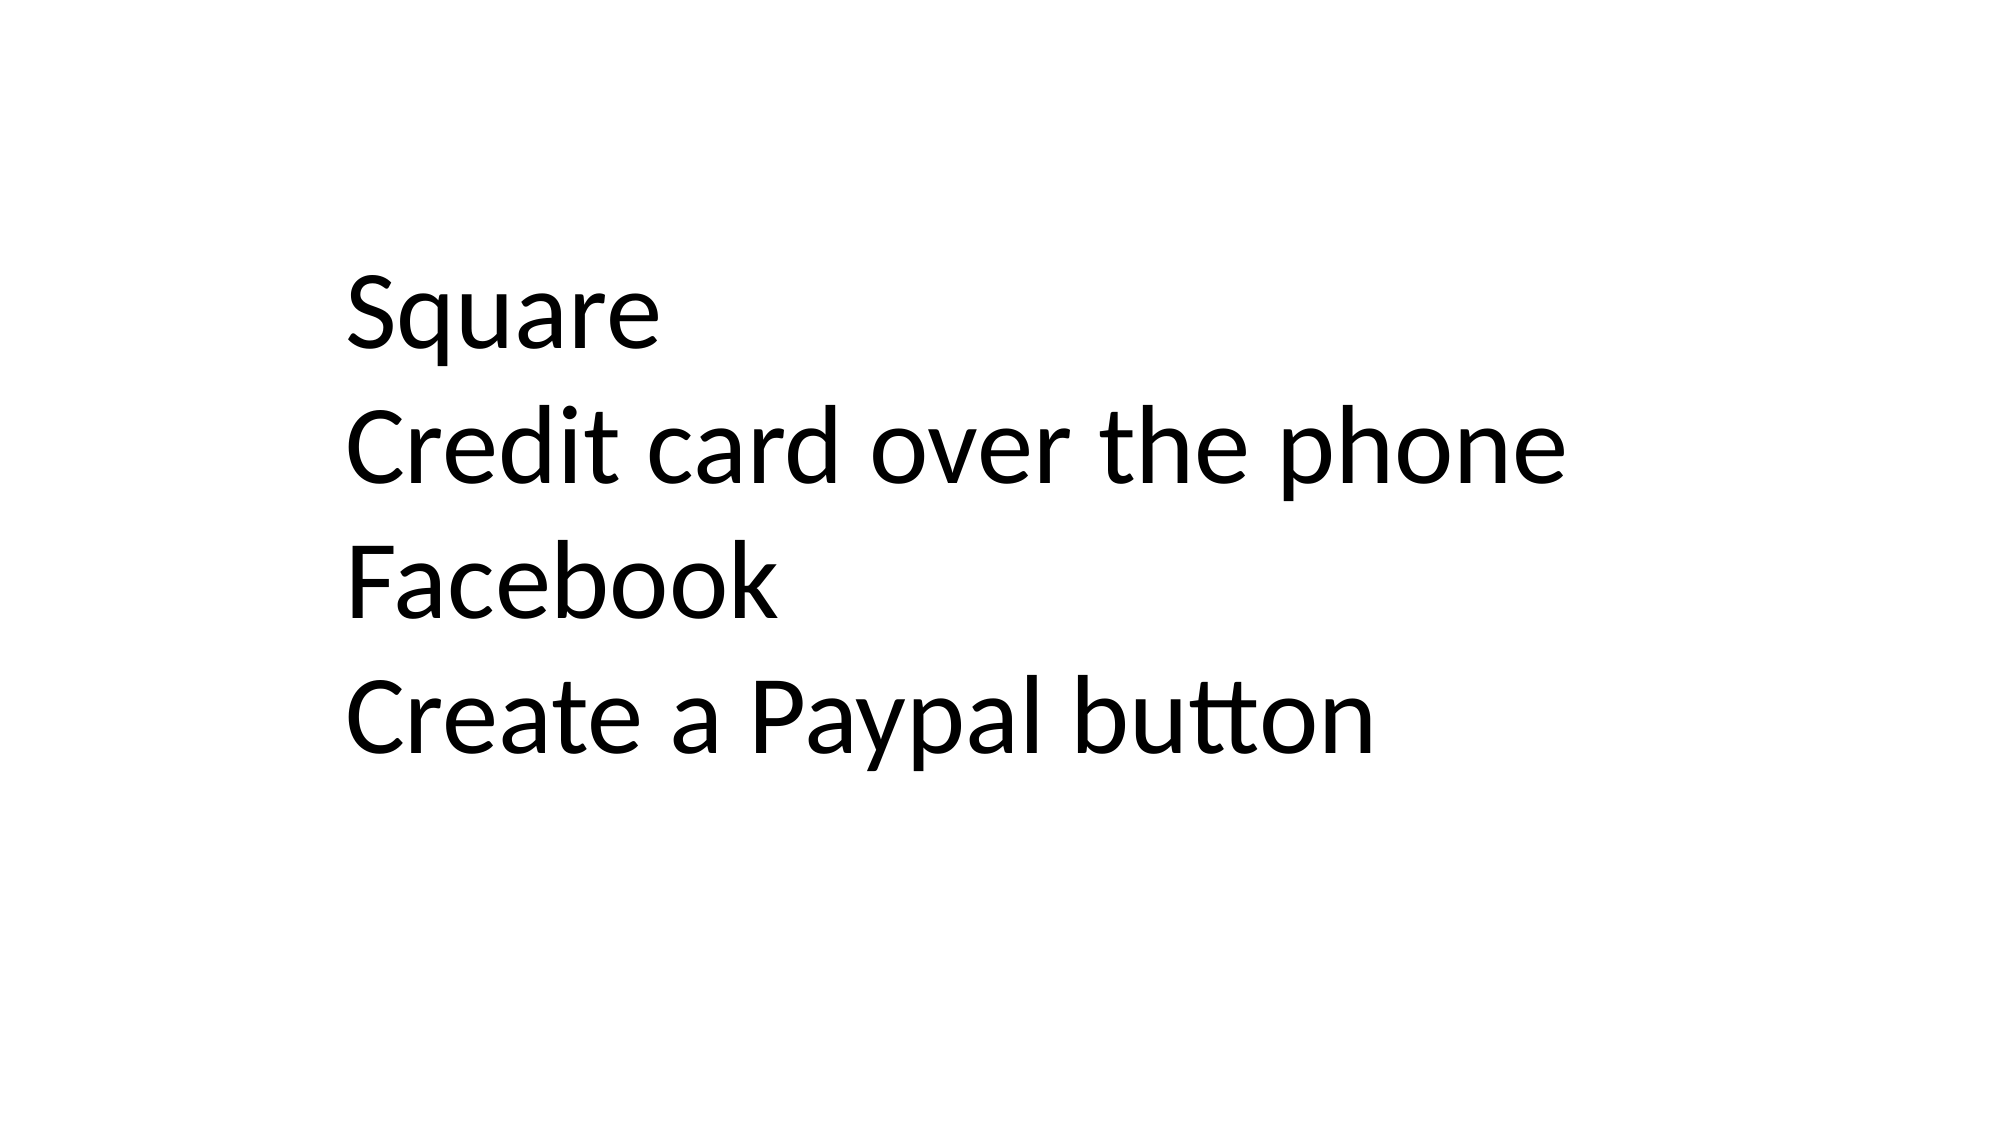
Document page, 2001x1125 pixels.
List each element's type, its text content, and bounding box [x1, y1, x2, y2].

text_box Square Credit card over the phone Facebook Create a Paypal button [330, 228, 1802, 829]
